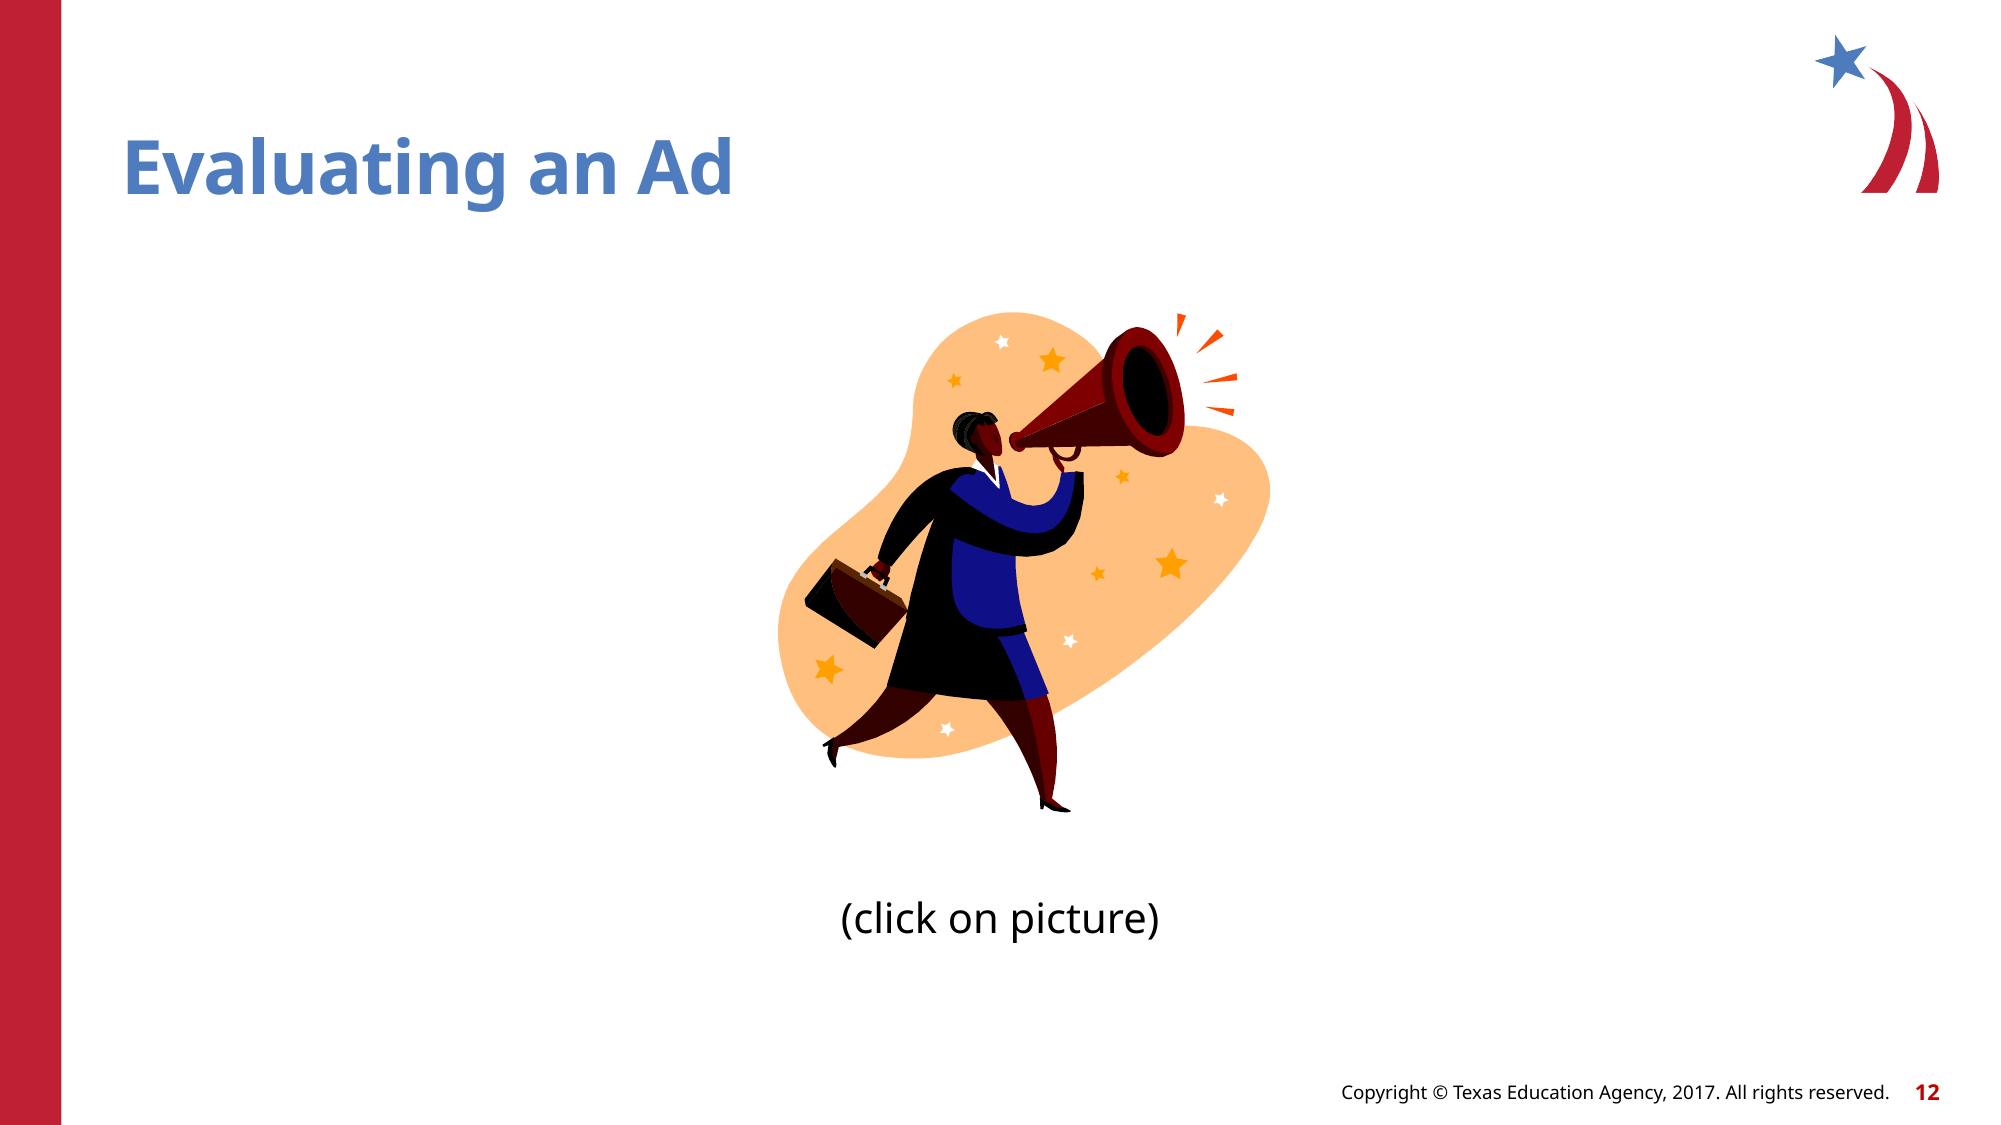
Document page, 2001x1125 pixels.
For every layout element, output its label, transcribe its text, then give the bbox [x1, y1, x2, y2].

text_box (click on picture) [751, 884, 1249, 949]
title Evaluating an Ad [121, 66, 1772, 211]
picture [1814, 34, 1939, 193]
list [775, 311, 1273, 814]
